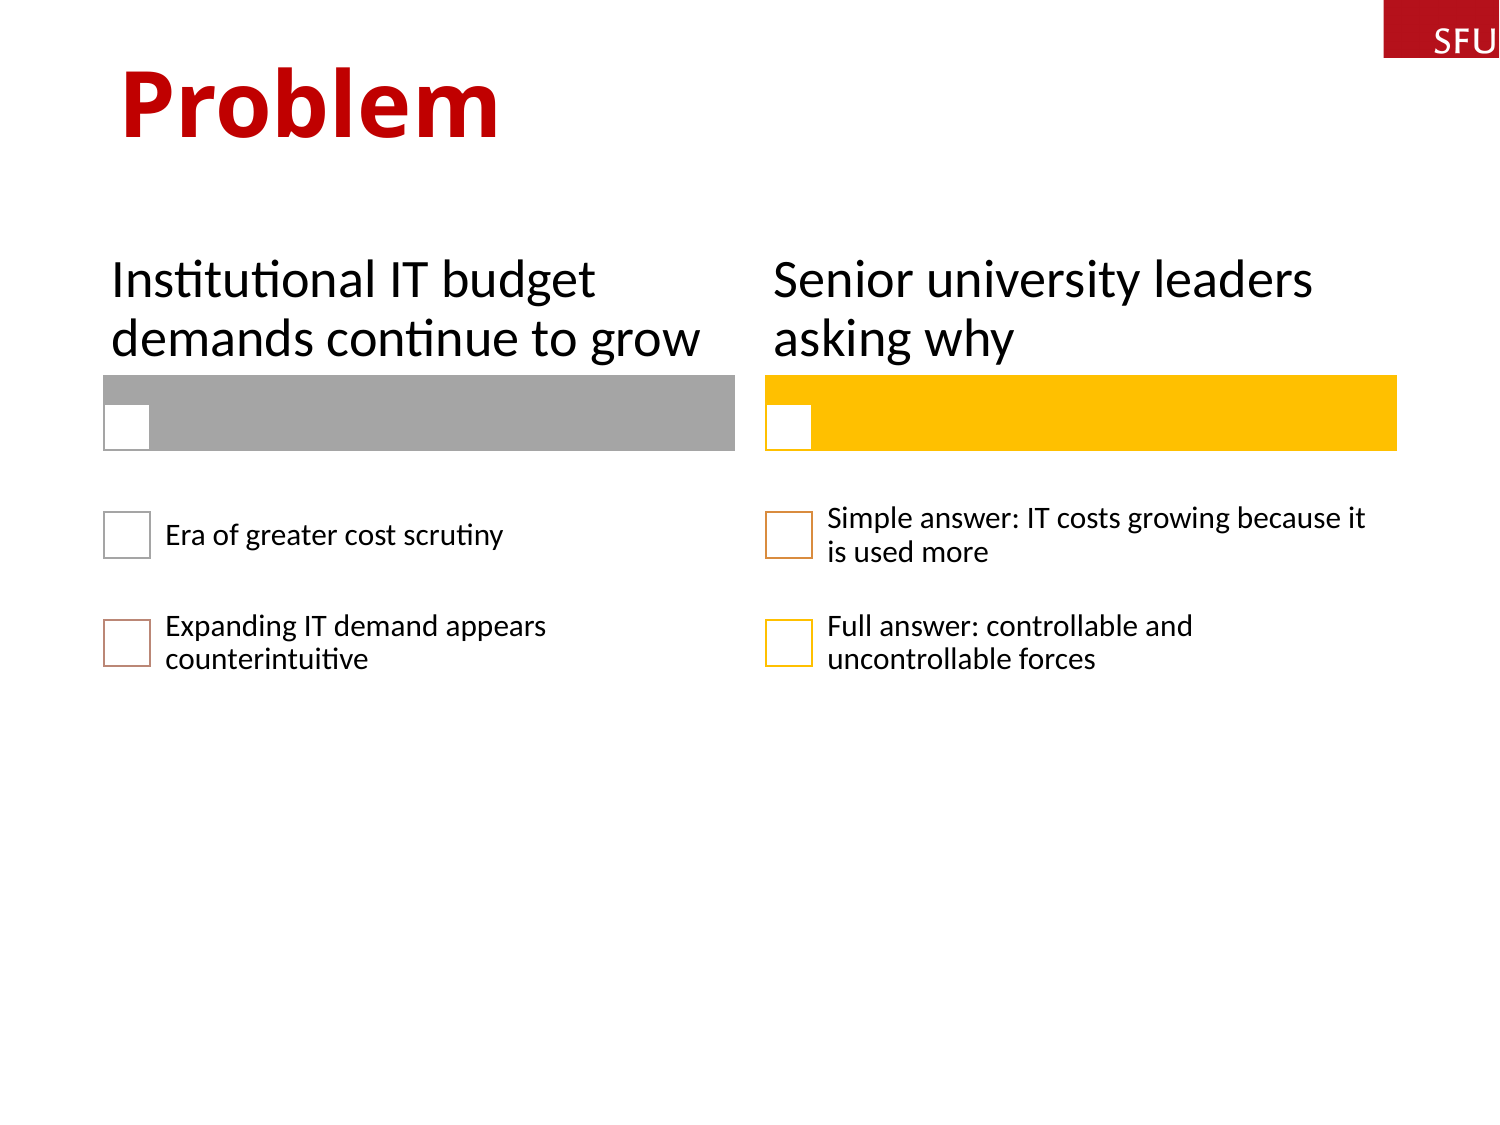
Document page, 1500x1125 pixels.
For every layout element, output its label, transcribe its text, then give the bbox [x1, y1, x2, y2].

picture [1383, 0, 1500, 58]
title Problem [103, 39, 1397, 177]
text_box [765, 243, 1397, 698]
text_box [103, 243, 735, 698]
